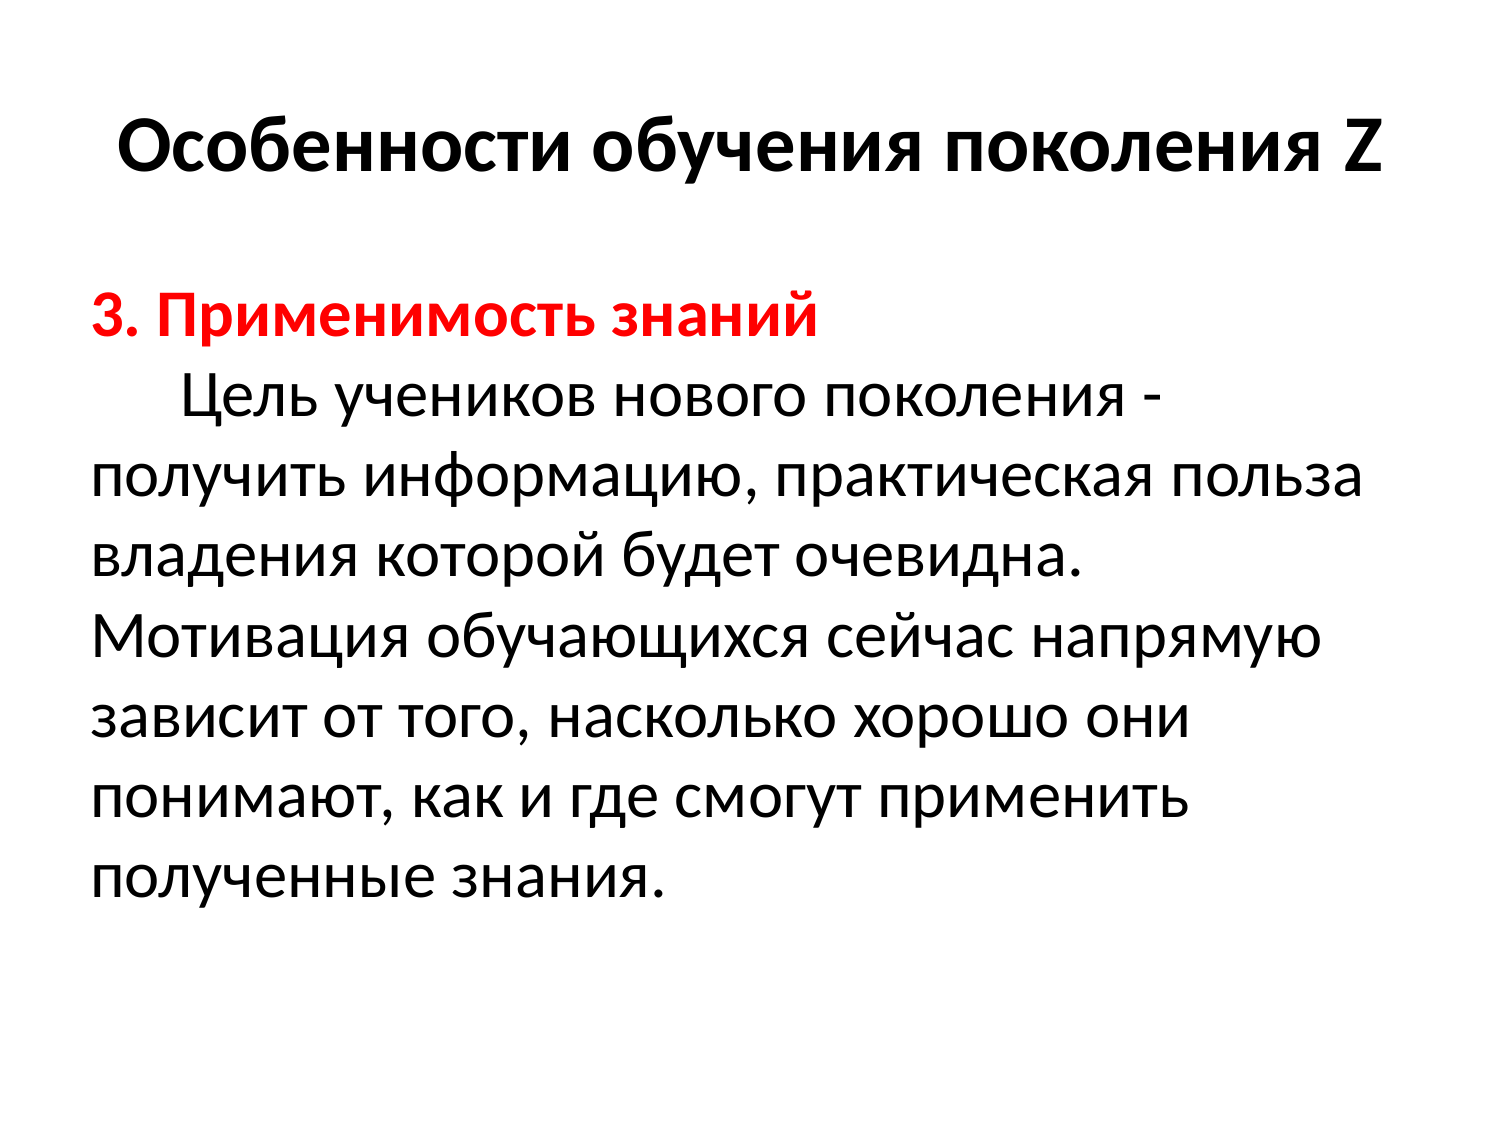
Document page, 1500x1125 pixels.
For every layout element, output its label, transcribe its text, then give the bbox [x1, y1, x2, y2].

list 3. Применимость знаний Цель учеников нового поколения - получить информацию, практическая польза владения которой будет очевидна. Мотивация обучающихся сейчас напрямую зависит от того, насколько хорошо они понимают, как и где смогут применить полученные знания. [75, 262, 1425, 1005]
title Особенности обучения поколения Z [75, 45, 1425, 233]
